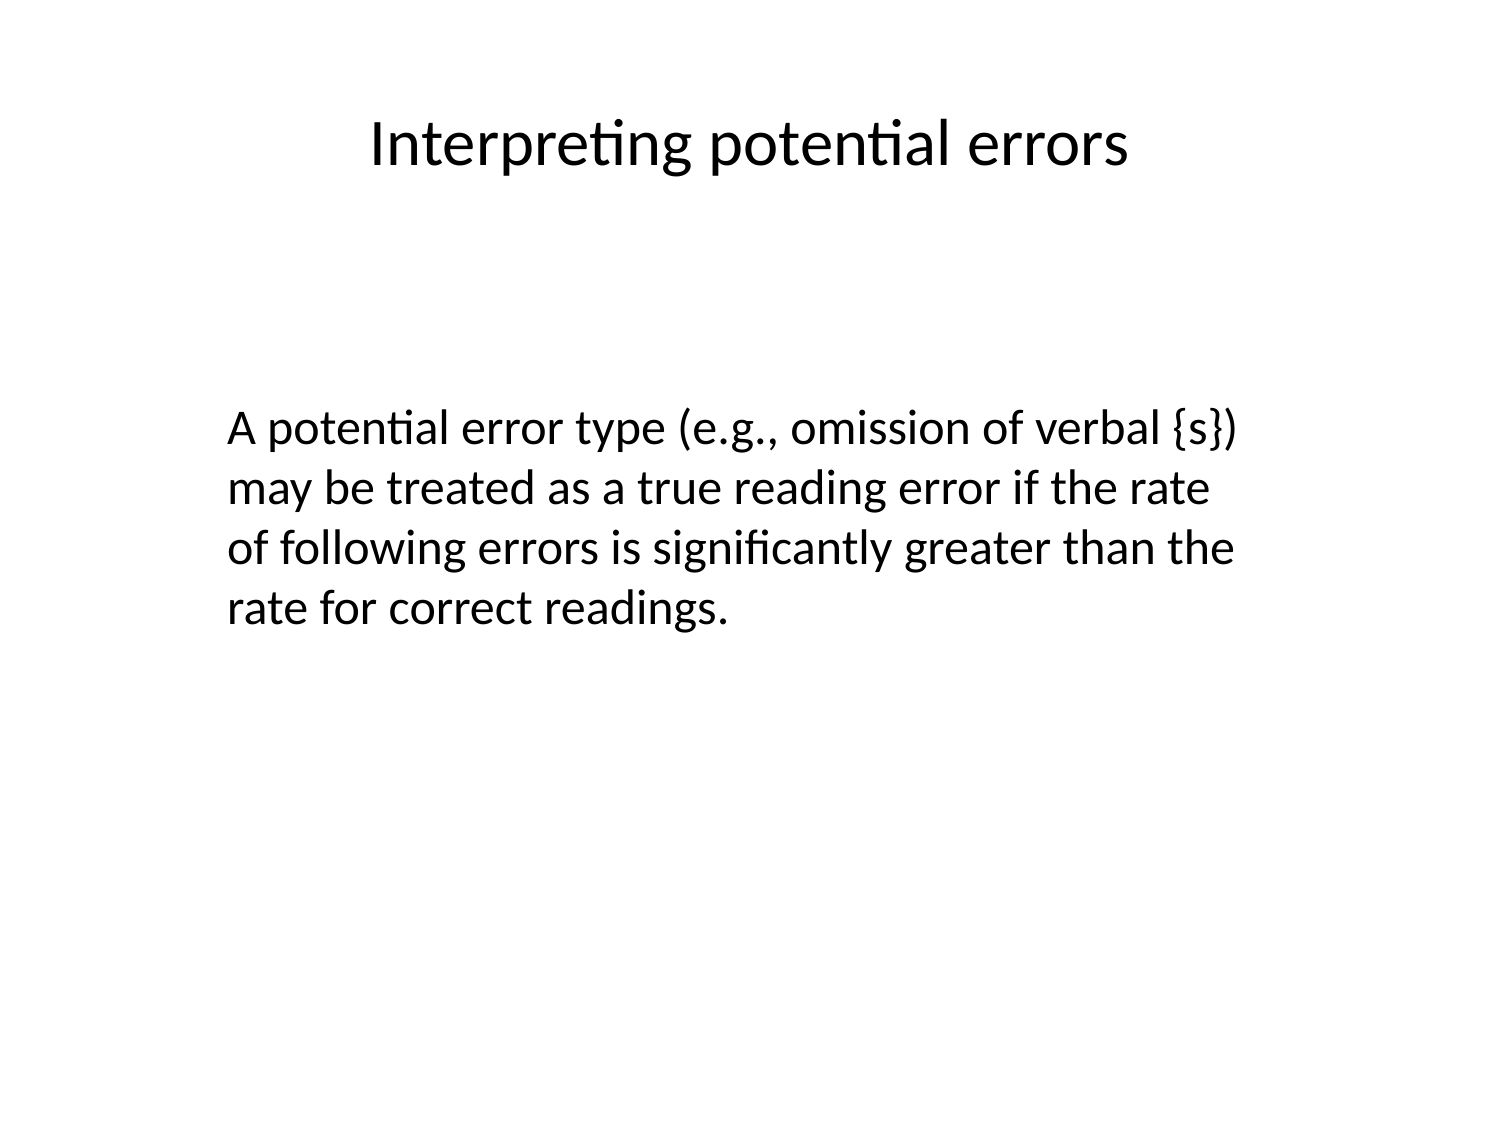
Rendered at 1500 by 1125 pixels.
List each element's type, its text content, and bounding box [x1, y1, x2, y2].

title Interpreting potential errors [75, 45, 1425, 233]
text_box A potential error type (e.g., omission of verbal {s}) may be treated as a true reading error if the rate of following errors is significantly greater than the rate for correct readings. [212, 387, 1275, 643]
